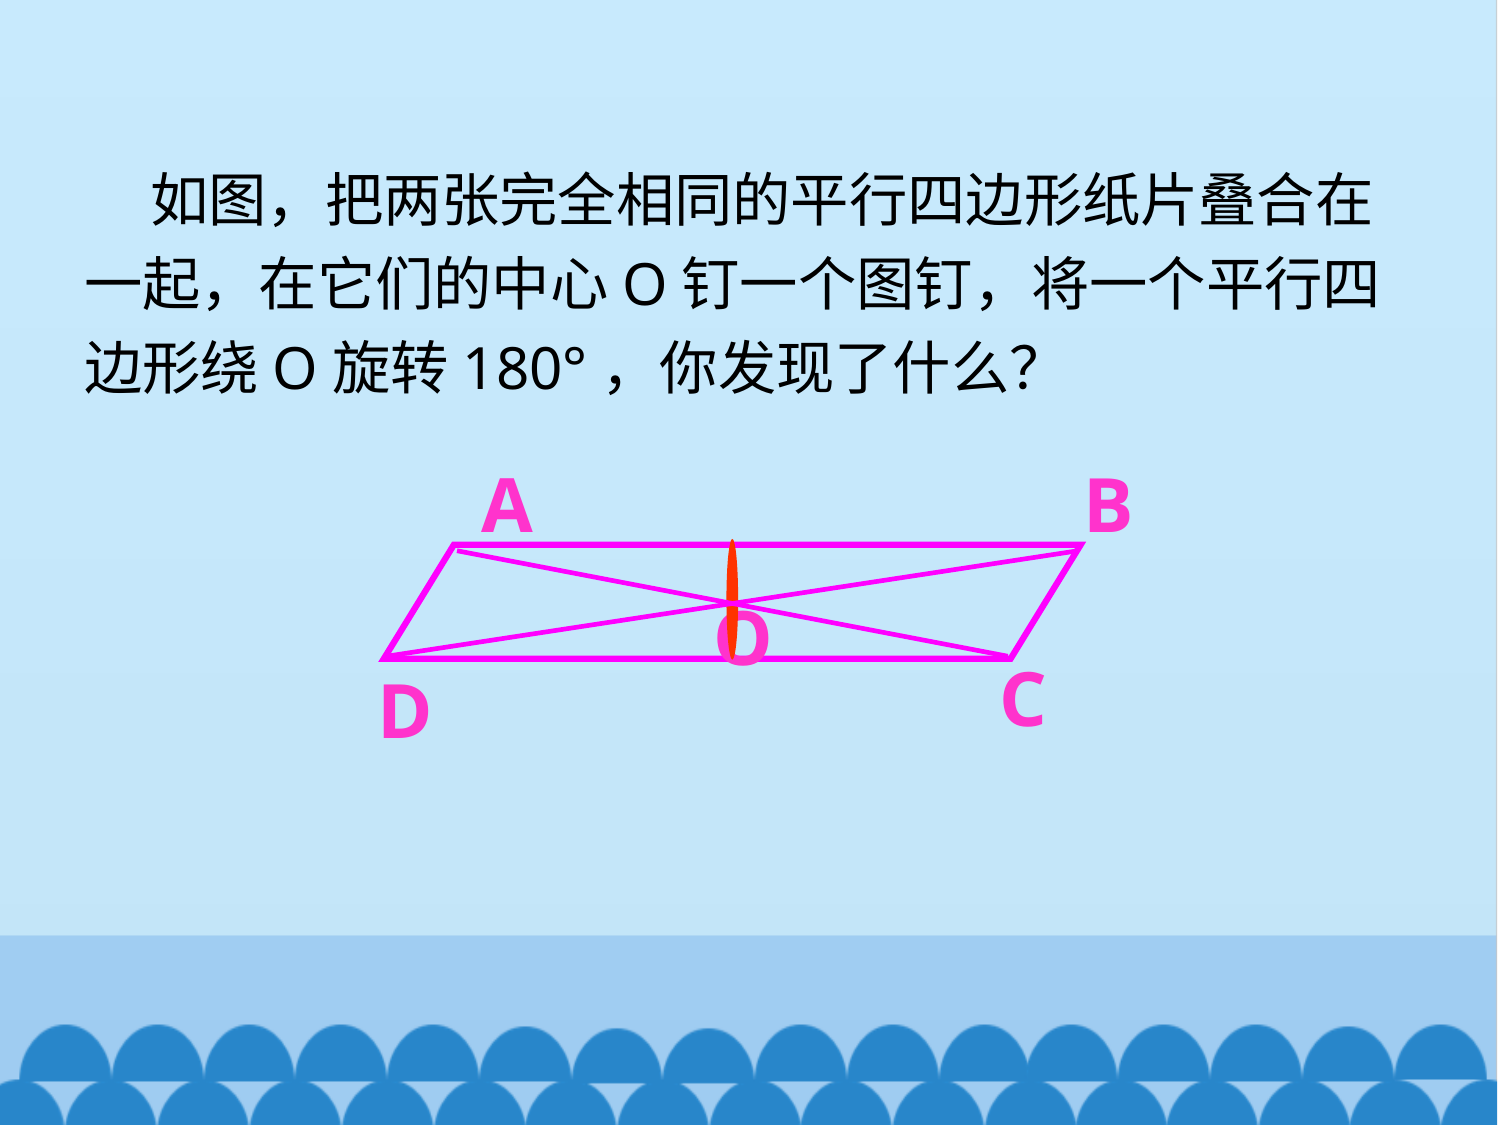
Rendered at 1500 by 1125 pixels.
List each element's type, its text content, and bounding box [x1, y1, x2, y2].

text_box 如图，把两张完全相同的平行四边形纸片叠合在一起，在它们的中心O钉一个图钉，将一个平行四边形绕O旋转180°，你发现了什么？ [69, 142, 1440, 409]
picture [0, 0, 1498, 1125]
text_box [363, 450, 1152, 762]
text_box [386, 550, 1079, 657]
